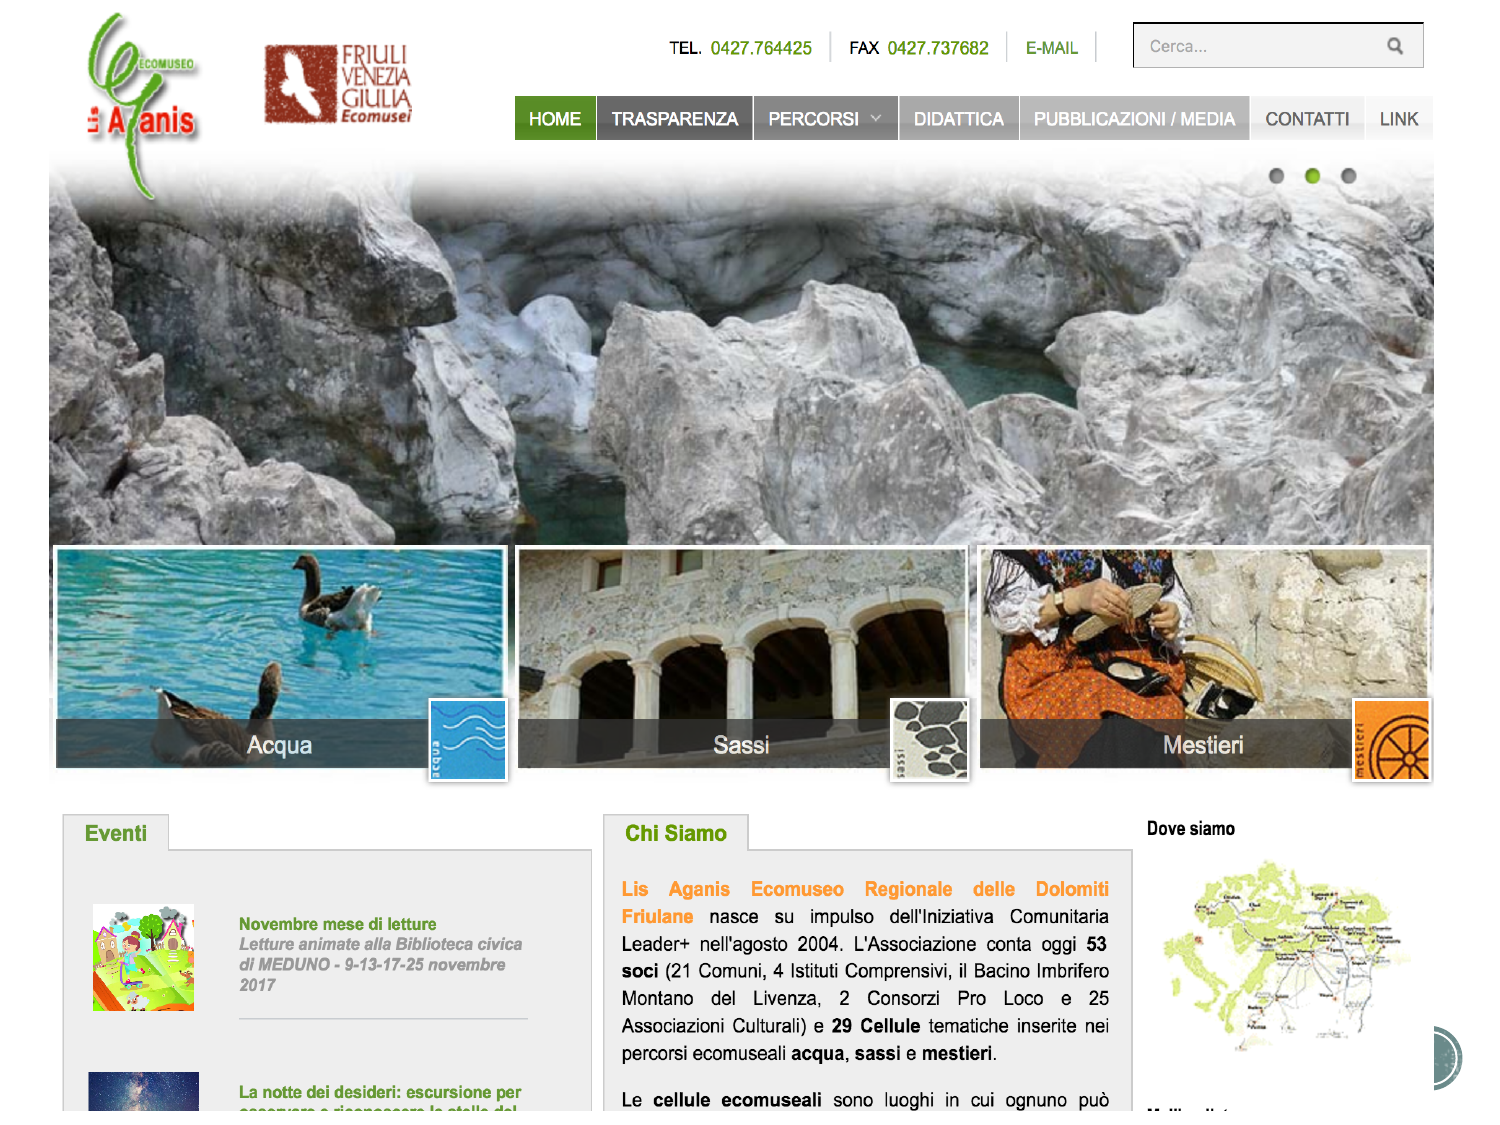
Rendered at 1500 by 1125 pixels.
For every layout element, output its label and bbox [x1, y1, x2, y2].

list [53, 4, 1452, 1106]
